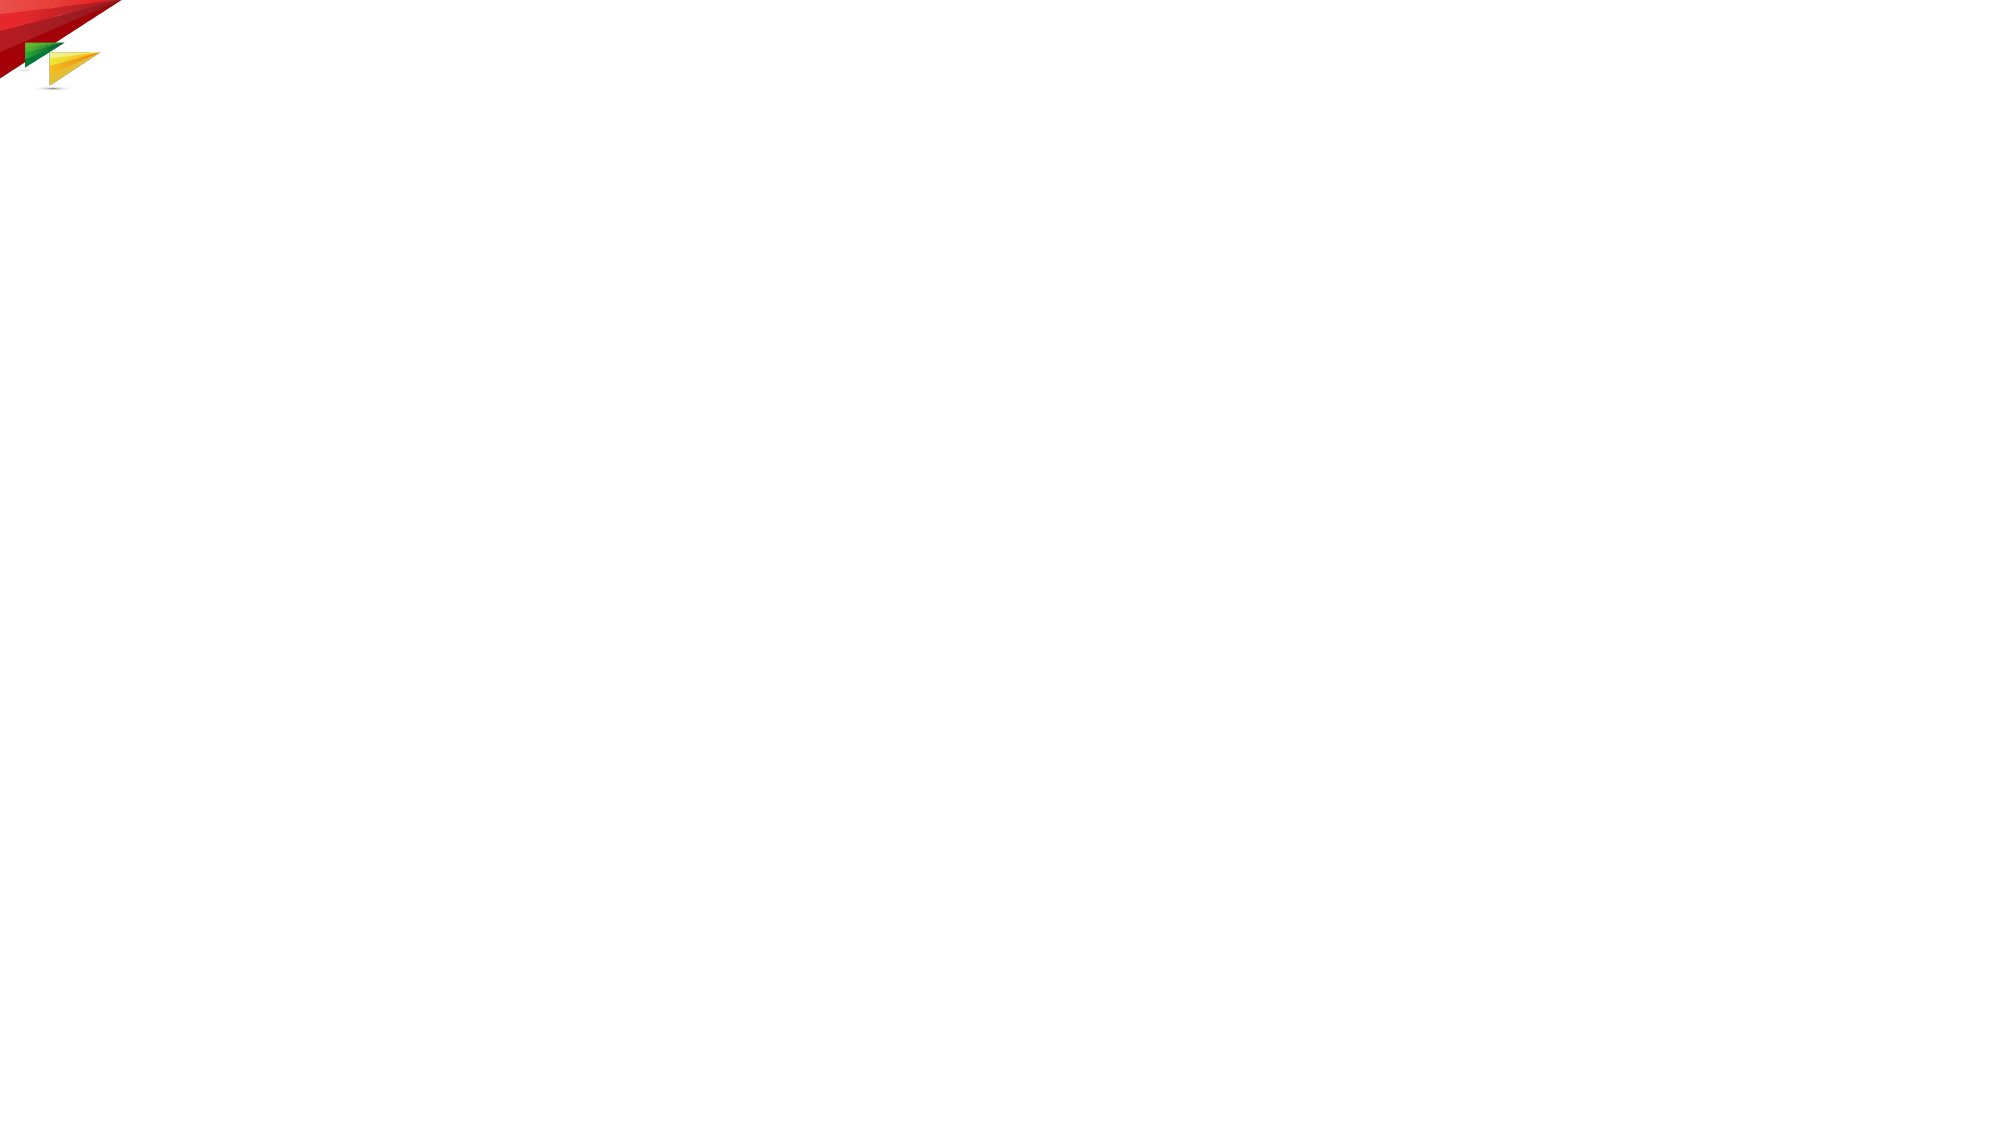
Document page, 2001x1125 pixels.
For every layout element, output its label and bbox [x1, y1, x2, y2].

picture [0, 0, 123, 92]
